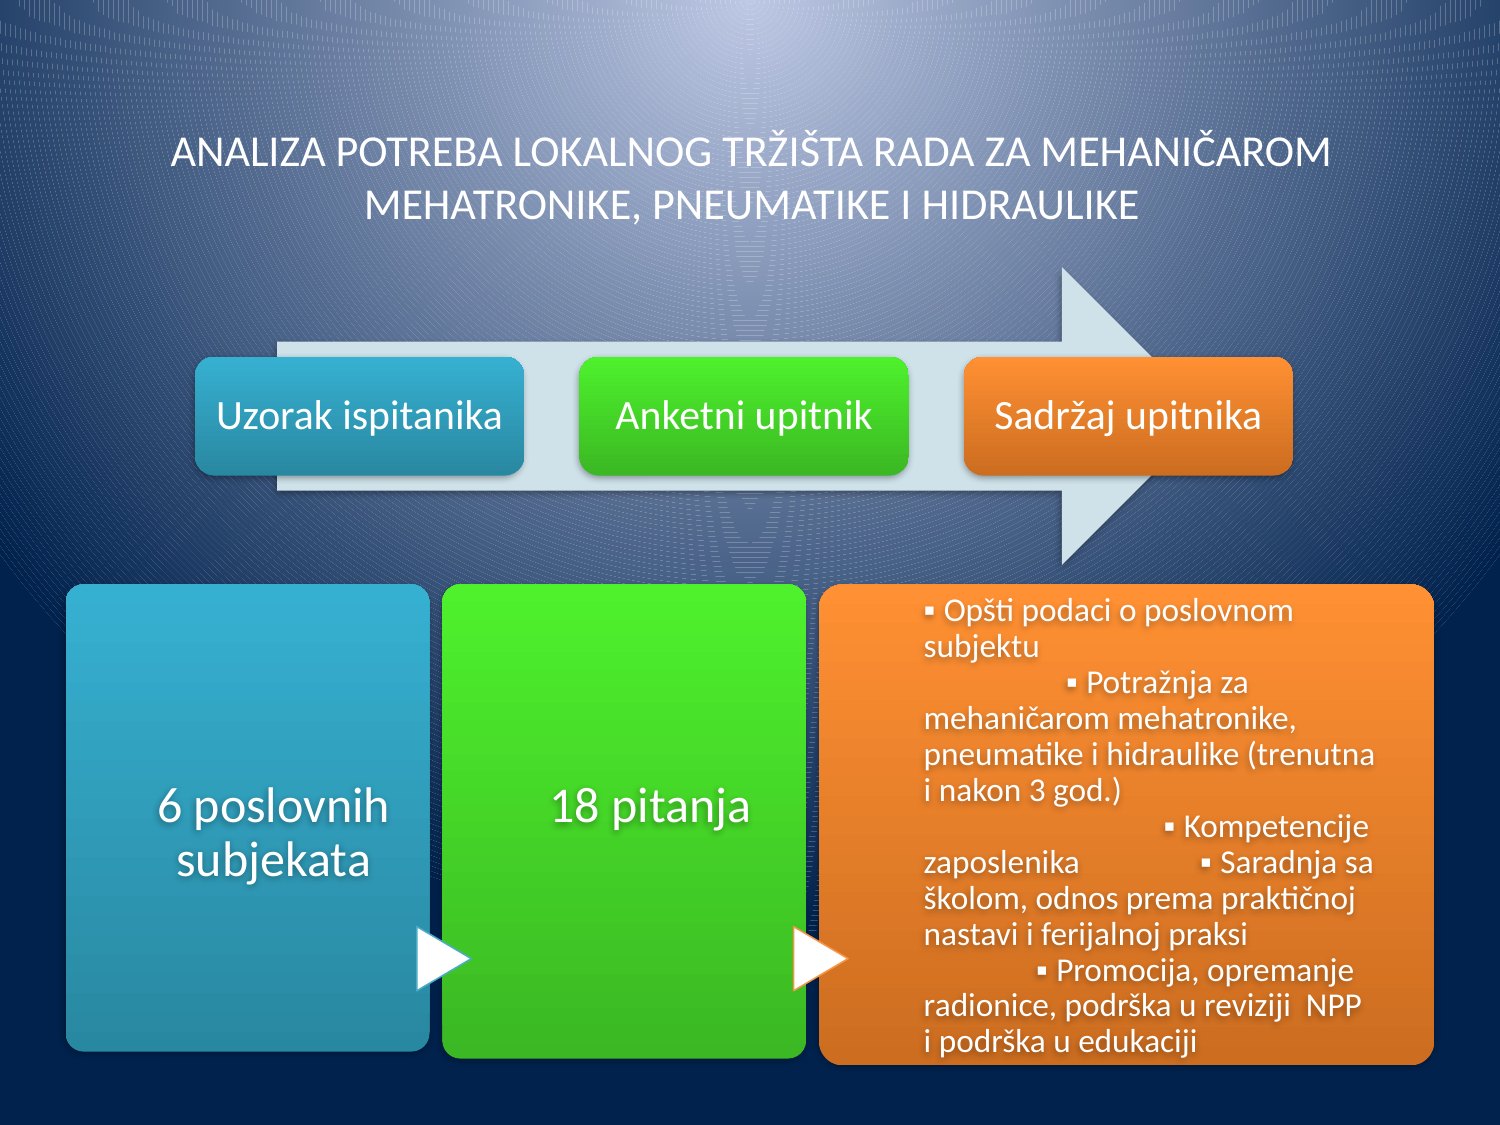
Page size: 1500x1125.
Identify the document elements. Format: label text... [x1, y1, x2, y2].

title ANALIZA POTREBA LOKALNOG TRŽIŠTA RADA ZA MEHANIČAROM MEHATRONIKE, PNEUMATIKE I HIDRAULIKE [76, 113, 1427, 302]
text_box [64, 503, 1436, 1125]
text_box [194, 266, 1294, 501]
